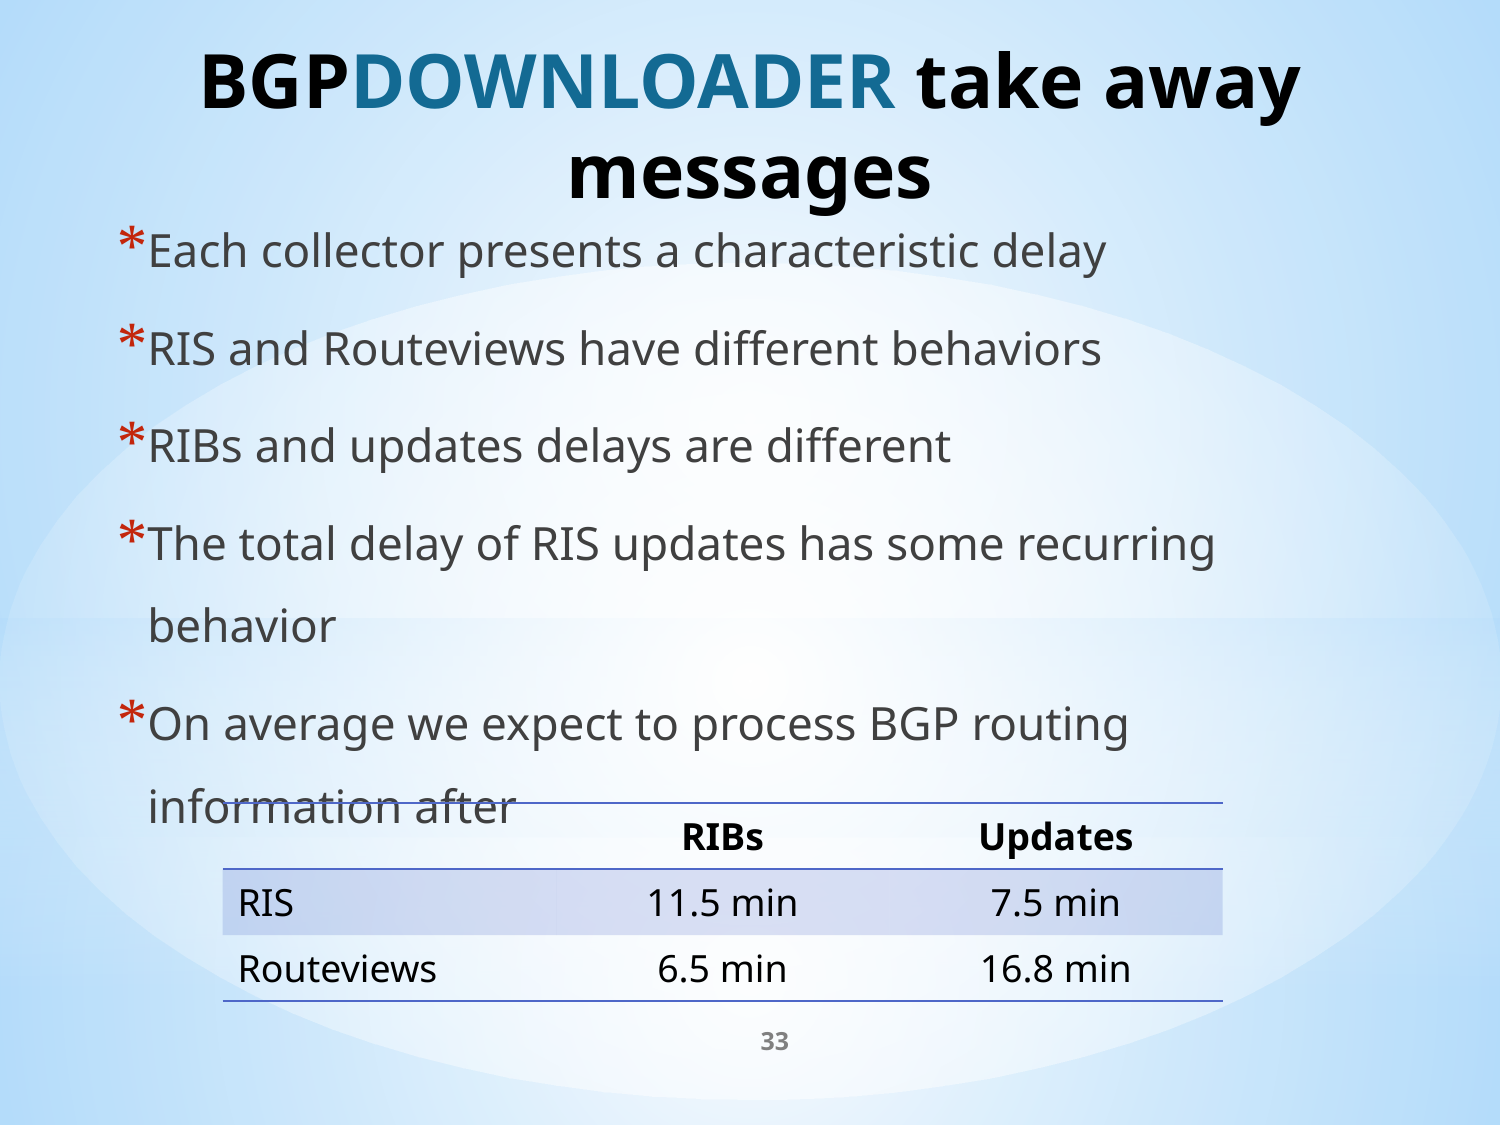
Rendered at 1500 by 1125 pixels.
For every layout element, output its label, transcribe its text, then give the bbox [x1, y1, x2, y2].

table_cell Routeviews [223, 935, 556, 1000]
table_cell 16.8 min [889, 935, 1223, 1000]
list Each collector presents a characteristic delay RIS and Routeviews have different behaviors RIBs and updates delays are different The total delay of RIS updates has some recurring behavior On average we expect to process BGP routing information after [94, 186, 1407, 846]
table_cell 7.5 min [889, 870, 1223, 935]
slide_number 33 [624, 1012, 925, 1073]
table_cell 6.5 min [556, 935, 889, 1000]
table_header RIBs [556, 804, 889, 868]
title bgpdownloader take away messages [75, 25, 1425, 113]
table_header Updates [889, 804, 1223, 868]
table_header [223, 804, 556, 868]
table_cell 11.5 min [556, 870, 889, 935]
table_cell RIS [223, 870, 556, 935]
